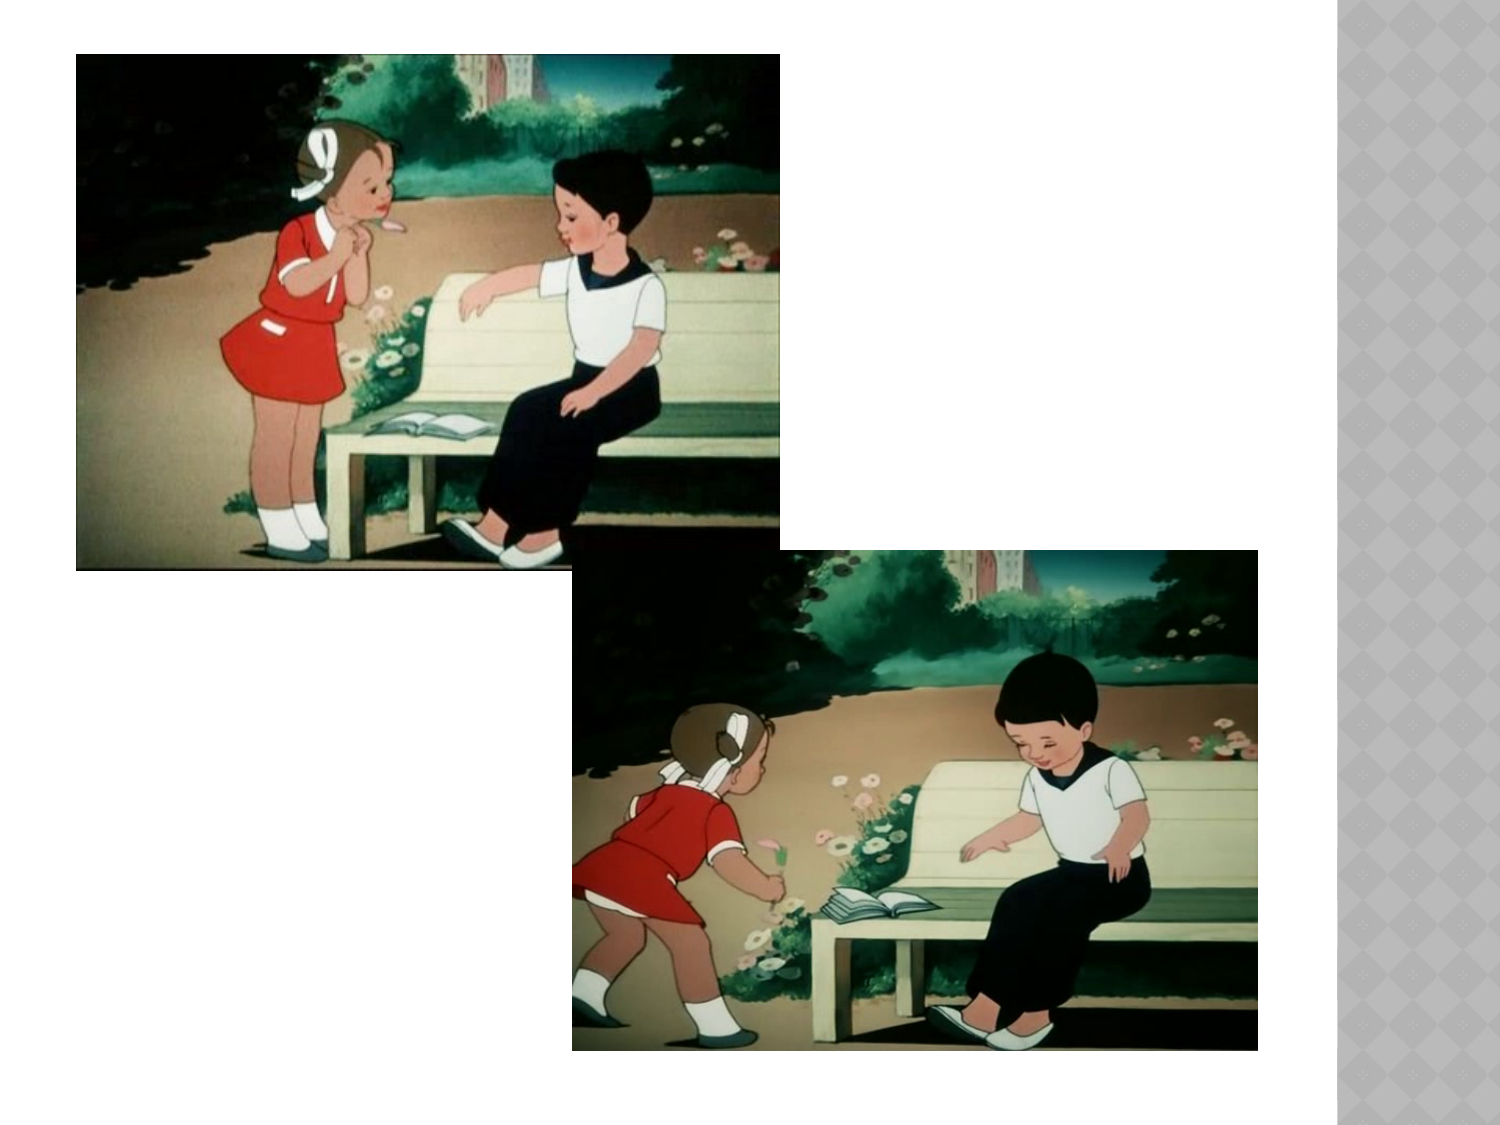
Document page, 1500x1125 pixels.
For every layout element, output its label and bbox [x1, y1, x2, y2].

picture [572, 550, 1259, 1052]
list [76, 54, 781, 571]
